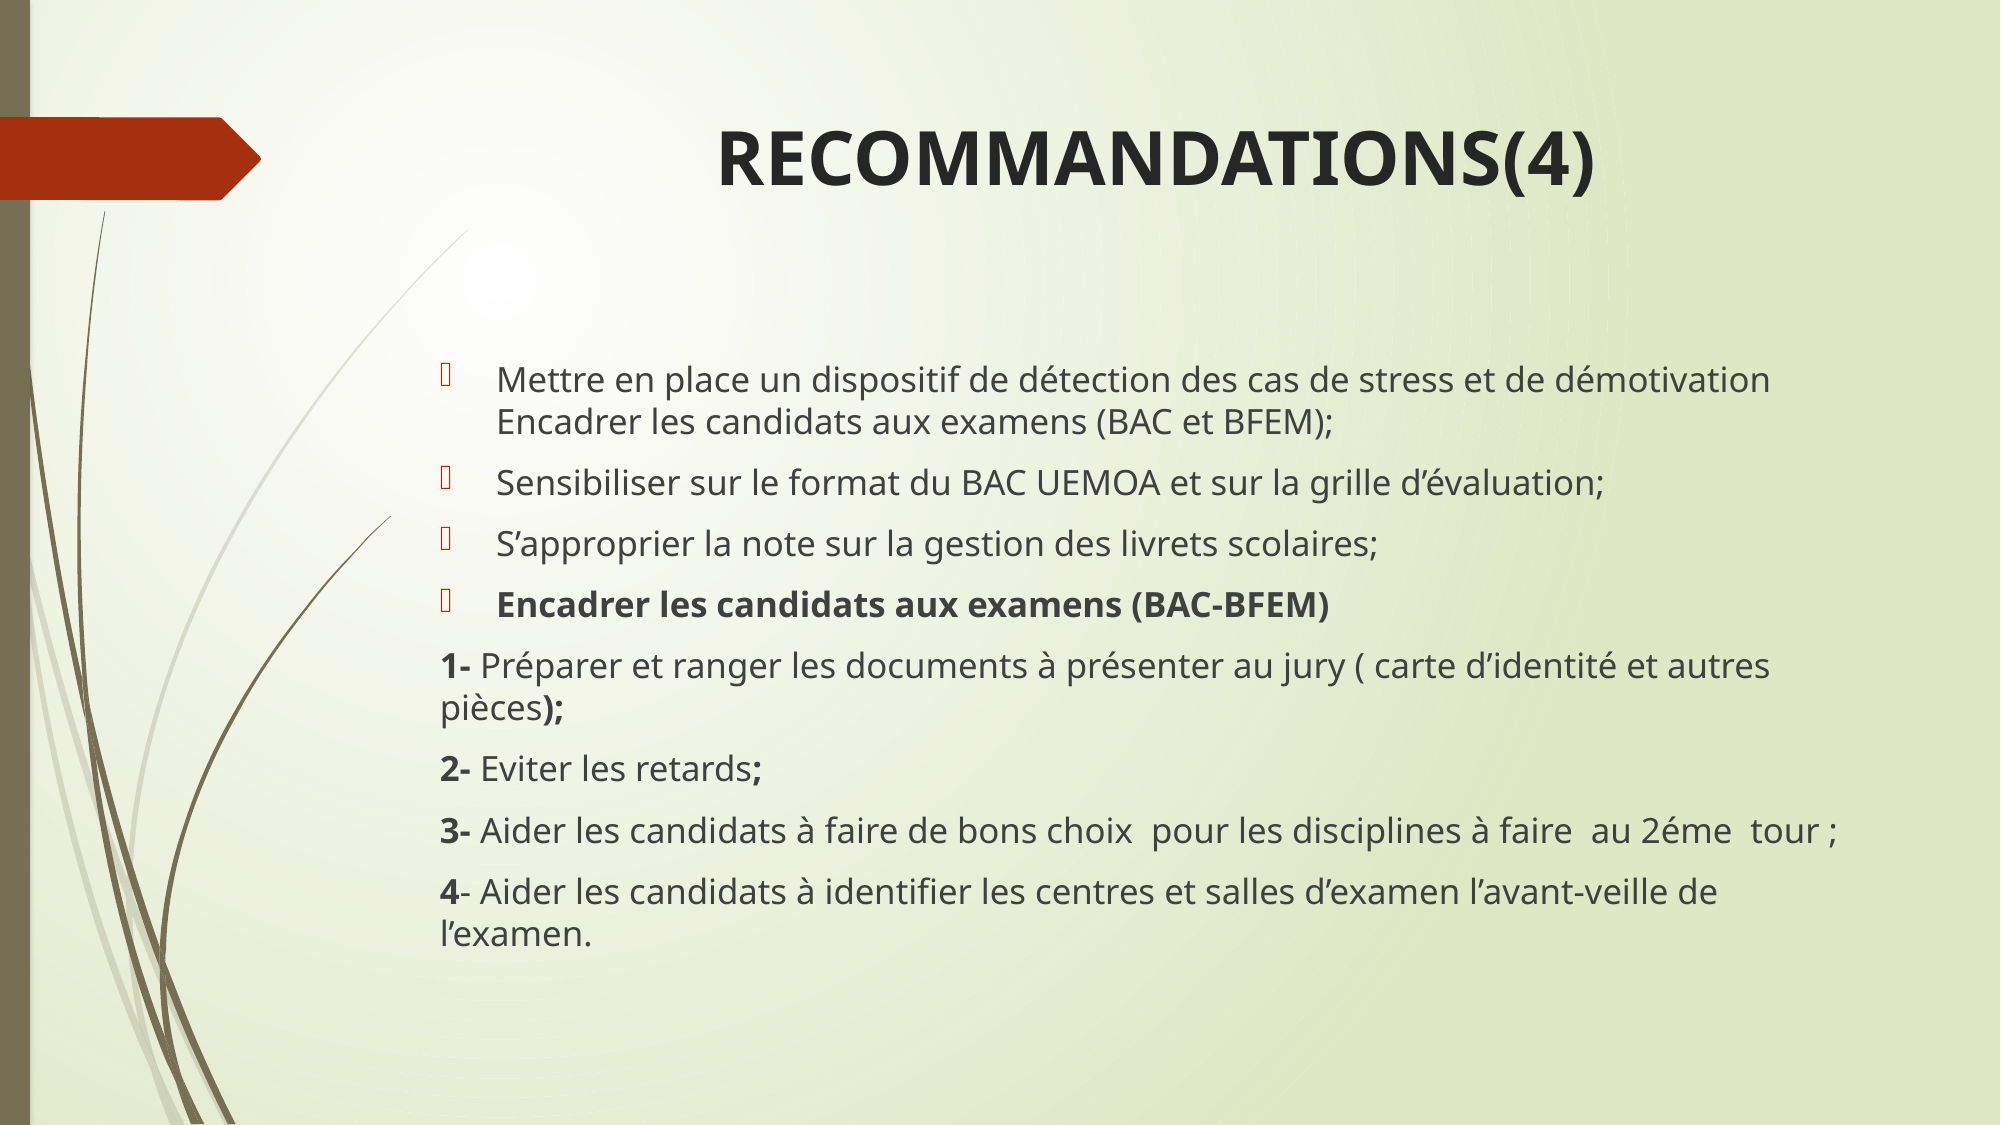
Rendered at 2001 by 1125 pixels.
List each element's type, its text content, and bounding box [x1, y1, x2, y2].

list Mettre en place un dispositif de détection des cas de stress et de démotivation Encadrer les candidats aux examens (BAC et BFEM); Sensibiliser sur le format du BAC UEMOA et sur la grille d’évaluation; S’approprier la note sur la gestion des livrets scolaires; Encadrer les candidats aux examens (BAC-BFEM) 1- Préparer et ranger les documents à présenter au jury ( carte d’identité et autres pièces); 2- Eviter les retards; 3- Aider les candidats à faire de bons choix pour les disciplines à faire au 2éme tour ; 4- Aider les candidats à identifier les centres et salles d’examen l’avant-veille de l’examen. [424, 350, 1888, 970]
title RECOMMANDATIONS(4) [425, 102, 1888, 313]
